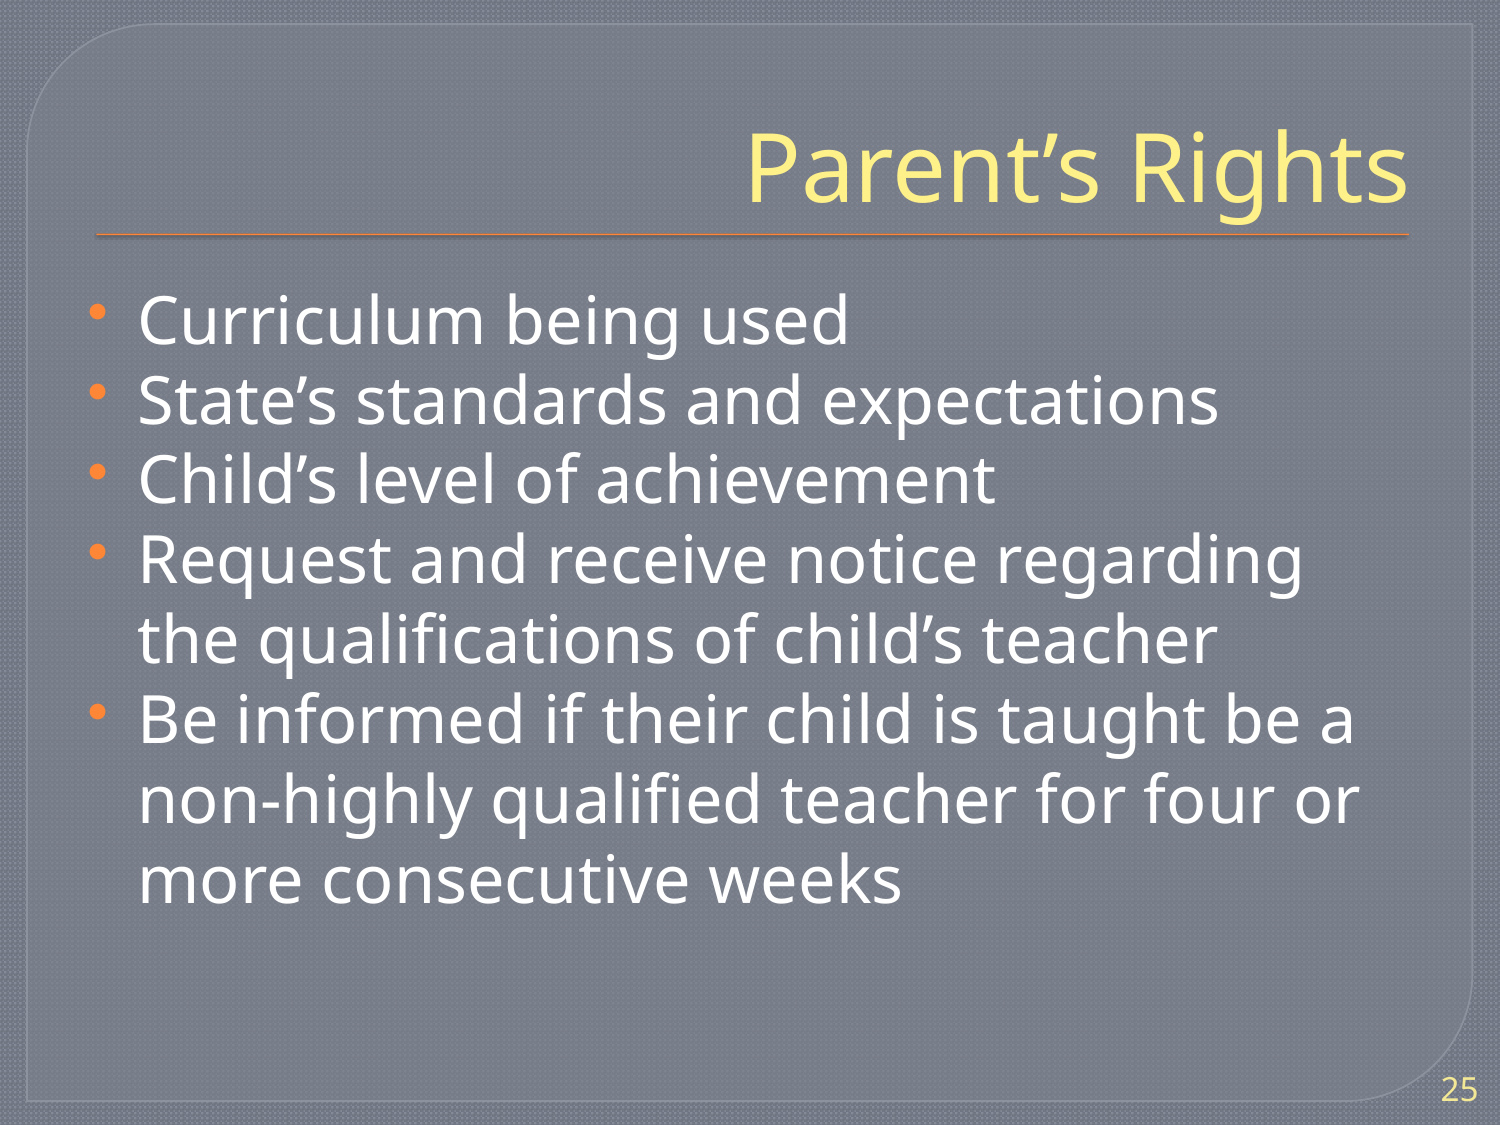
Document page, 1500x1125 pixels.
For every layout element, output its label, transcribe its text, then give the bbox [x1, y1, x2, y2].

title Parent’s Rights [75, 41, 1425, 230]
list Curriculum being used State’s standards and expectations Child’s level of achievement Request and receive notice regarding the qualifications of child’s teacher Be informed if their child is taught be a non-highly qualified teacher for four or more consecutive weeks [75, 270, 1425, 1013]
slide_number 25 [1417, 1068, 1494, 1114]
